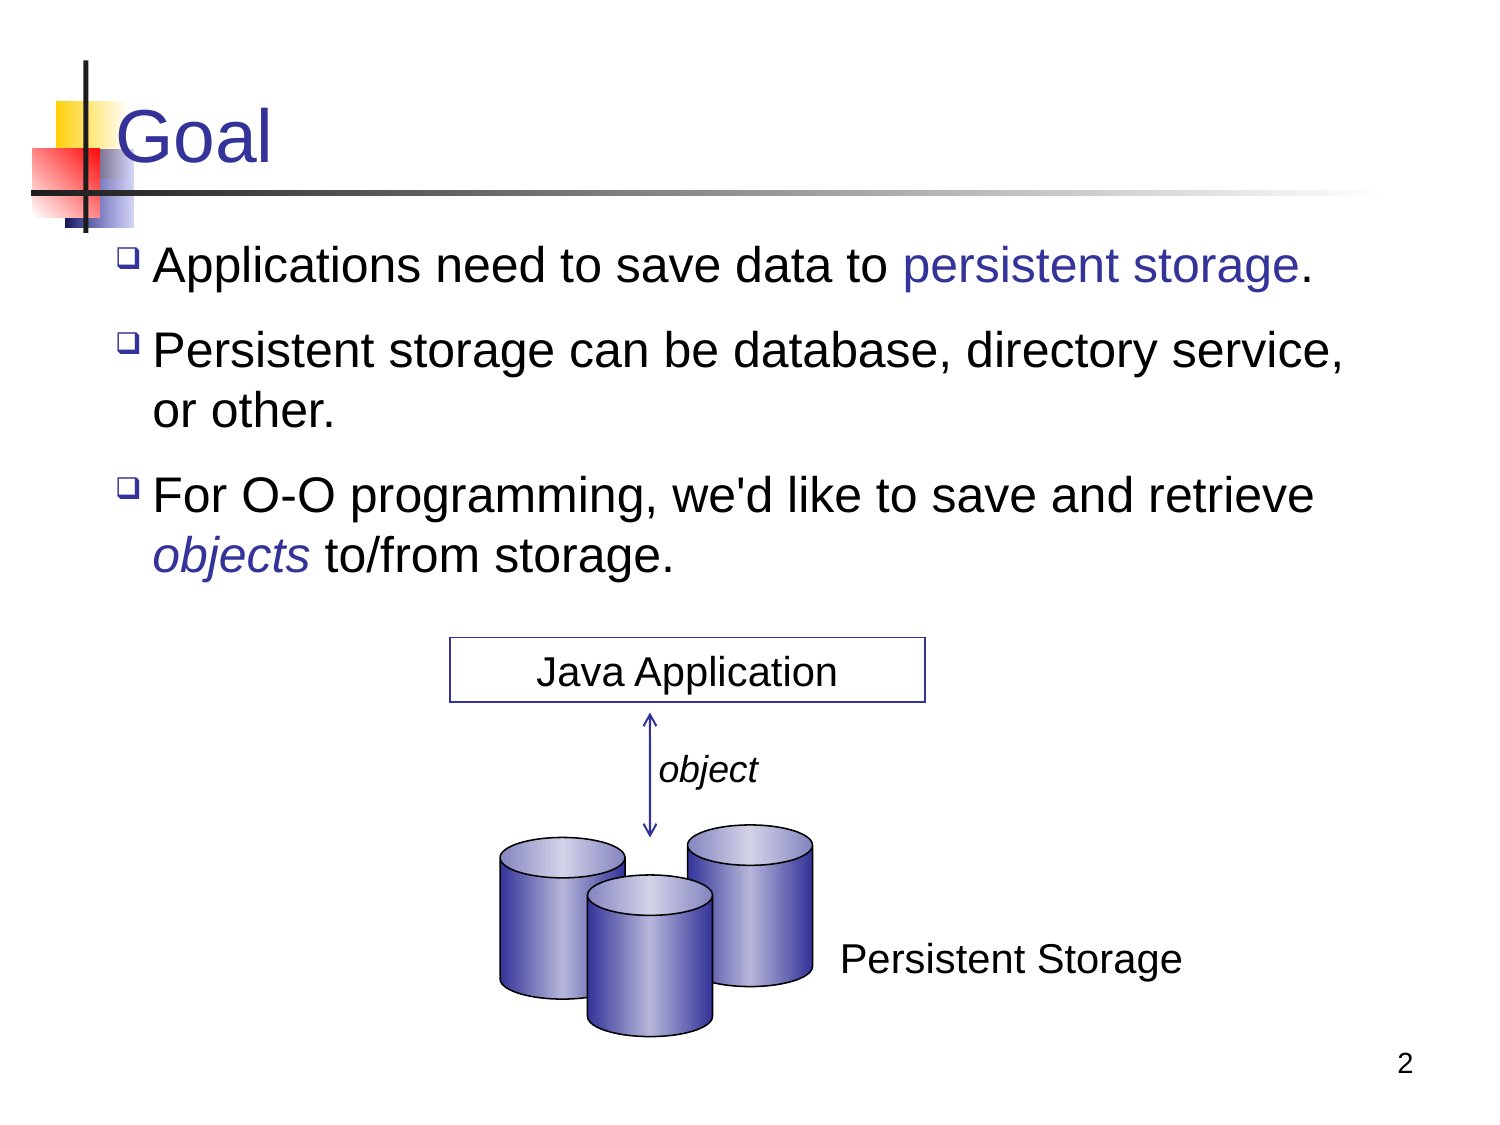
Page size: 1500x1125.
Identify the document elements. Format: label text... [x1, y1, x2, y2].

text_box [687, 824, 813, 987]
text_box object [643, 737, 857, 798]
slide_number 2 [1116, 1011, 1429, 1087]
title Goal [100, 42, 1400, 185]
text_box Persistent Storage [825, 924, 1250, 990]
text_box [500, 837, 626, 1000]
text_box [587, 874, 713, 1037]
text_box [642, 712, 658, 737]
text_box [642, 798, 658, 838]
list Applications need to save data to persistent storage. Persistent storage can be database, directory service, or other. For O-O programming, we'd like to save and retrieve objects to/from storage. [100, 224, 1400, 538]
text_box Java Application [450, 637, 925, 703]
